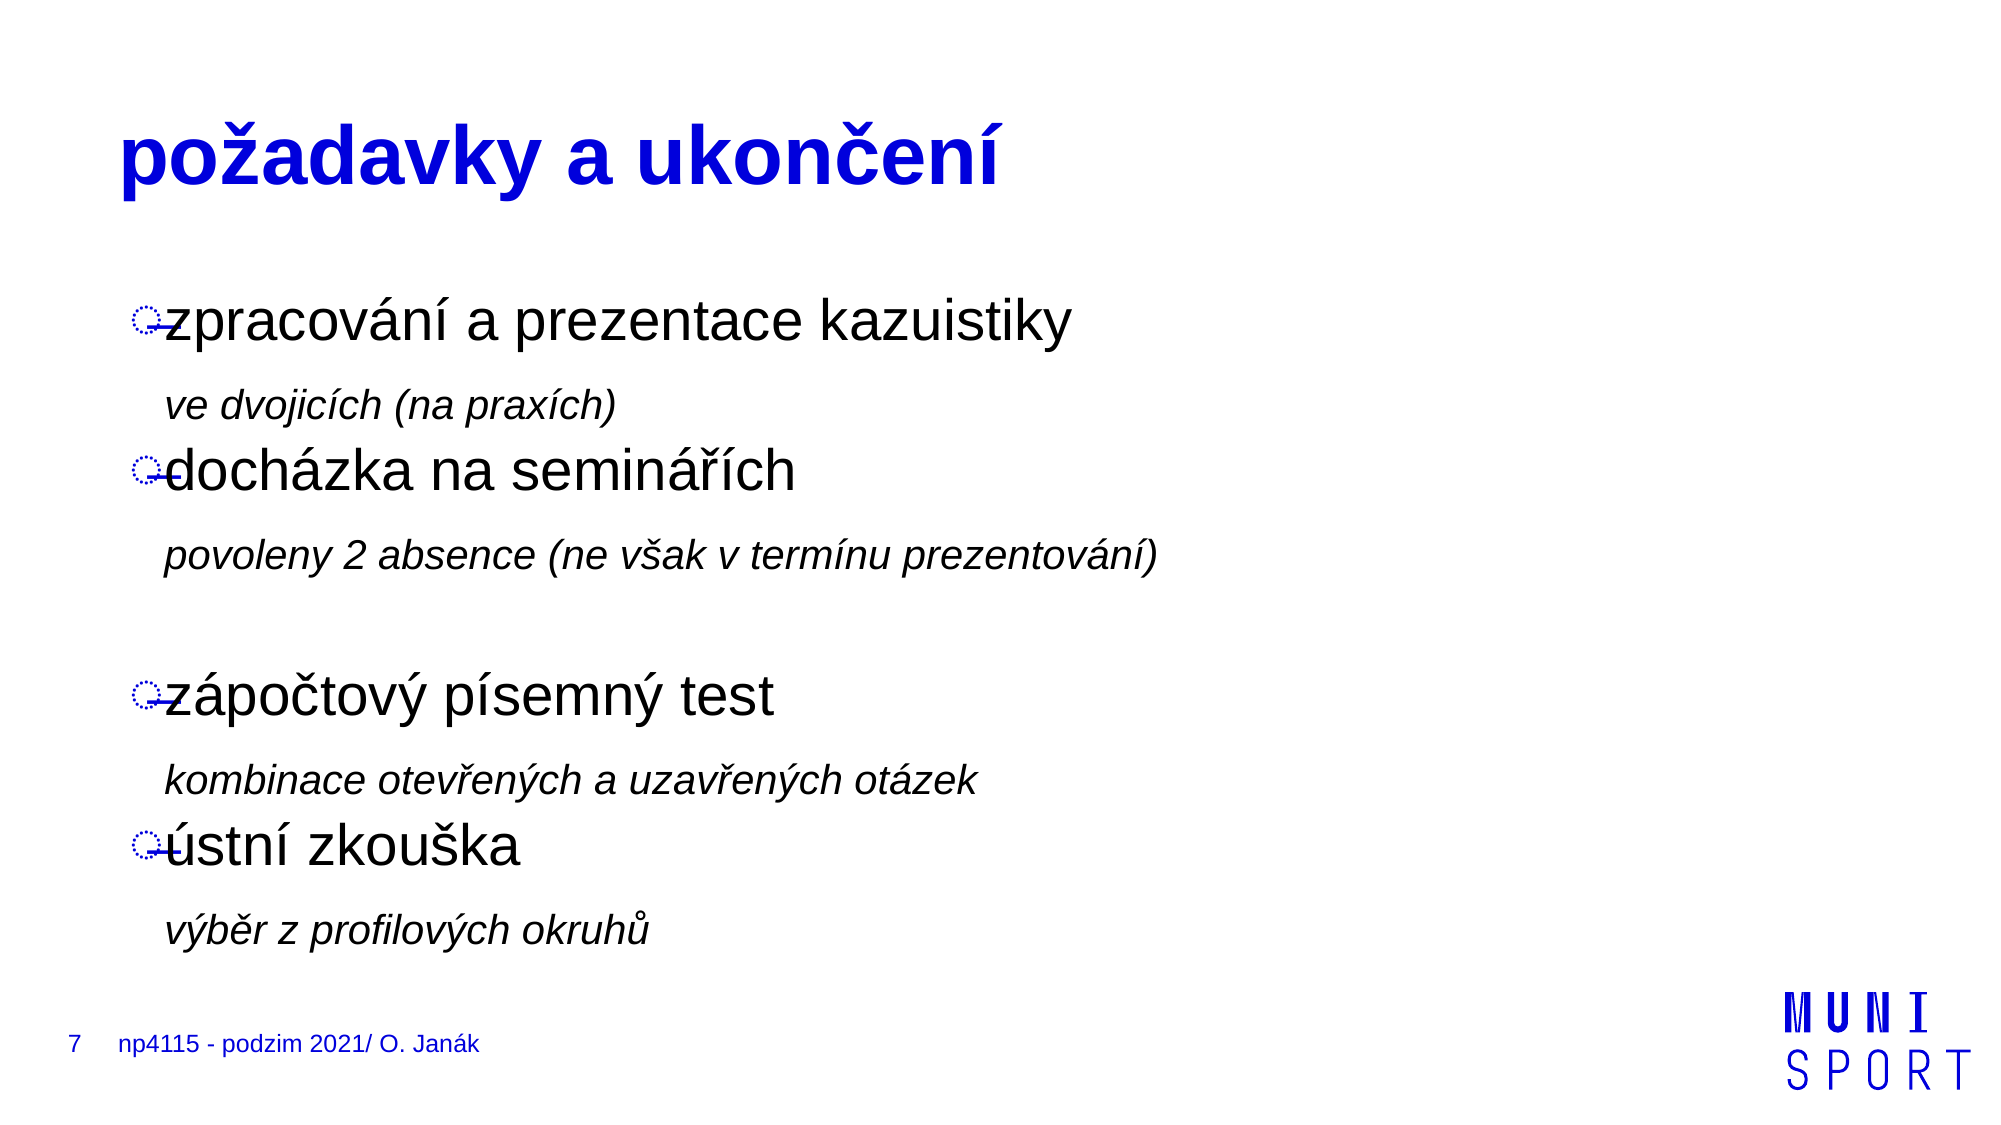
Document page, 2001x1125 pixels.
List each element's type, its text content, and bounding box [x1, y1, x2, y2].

title požadavky a ukončení [118, 118, 1883, 193]
footer np4115 - podzim 2021/ O. Janák [118, 1021, 1418, 1063]
slide_number 7 [67, 1021, 110, 1063]
list zpracování a prezentace kazuistiky ve dvojicích (na praxích) docházka na seminářích povoleny 2 absence (ne však v termínu prezentování) zápočtový písemný test kombinace otevřených a uzavřených otázek ústní zkouška výběr z profilových okruhů [118, 277, 1883, 957]
